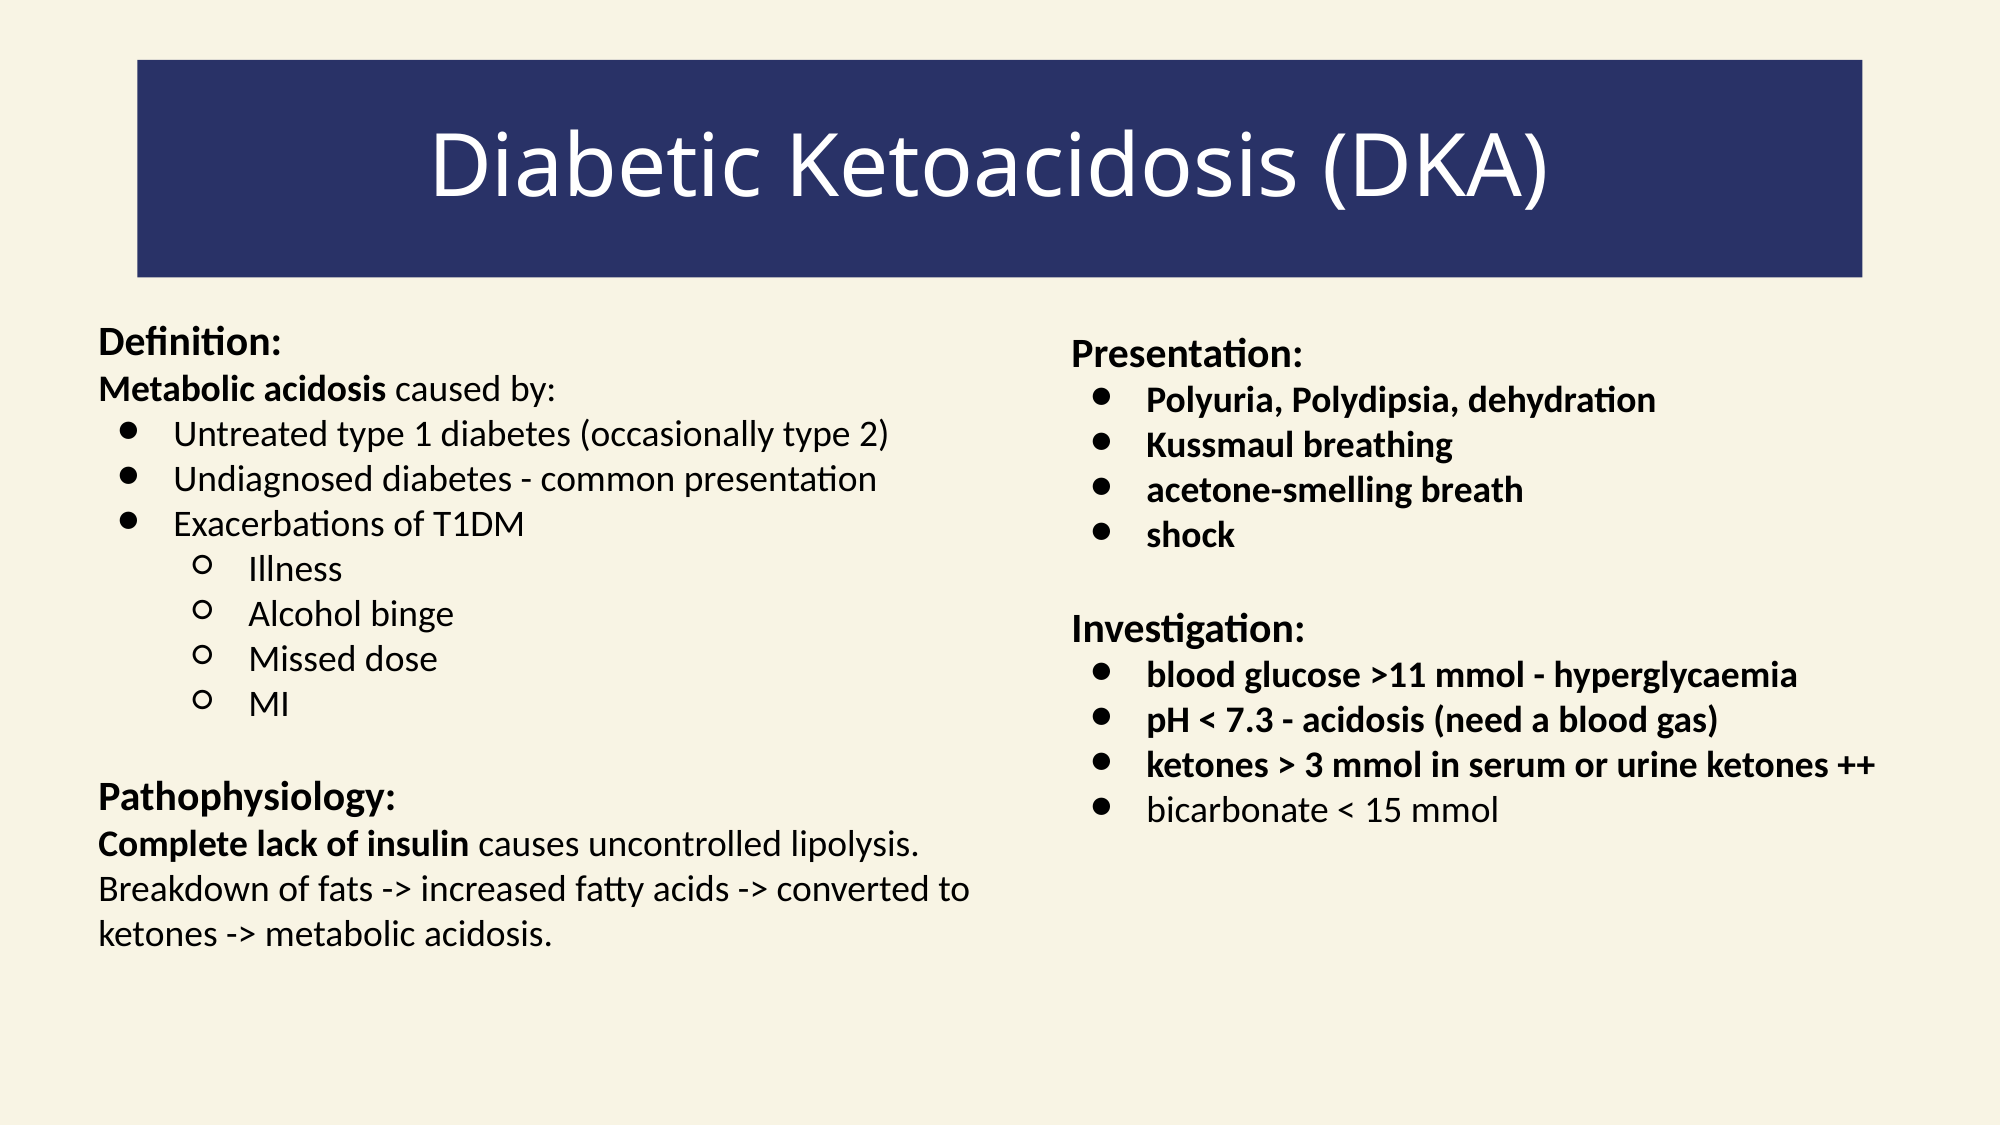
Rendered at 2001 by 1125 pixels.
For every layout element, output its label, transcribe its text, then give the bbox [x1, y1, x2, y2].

text_box Presentation: Polyuria, Polydipsia, dehydration Kussmaul breathing acetone-smelling breath shock Investigation: blood glucose >11 mmol - hyperglycaemia pH < 7.3 - acidosis (need a blood gas) ketones > 3 mmol in serum or urine ketones ++ bicarbonate < 15 mmol [1056, 310, 1978, 946]
text_box Definition: Metabolic acidosis caused by: Untreated type 1 diabetes (occasionally type 2) Undiagnosed diabetes - common presentation Exacerbations of T1DM Illness Alcohol binge Missed dose MI Pathophysiology: Complete lack of insulin causes uncontrolled lipolysis. Breakdown of fats -> increased fatty acids -> converted to ketones -> metabolic acidosis. [83, 299, 1005, 970]
title Diabetic Ketoacidosis (DKA) [137, 59, 1863, 278]
